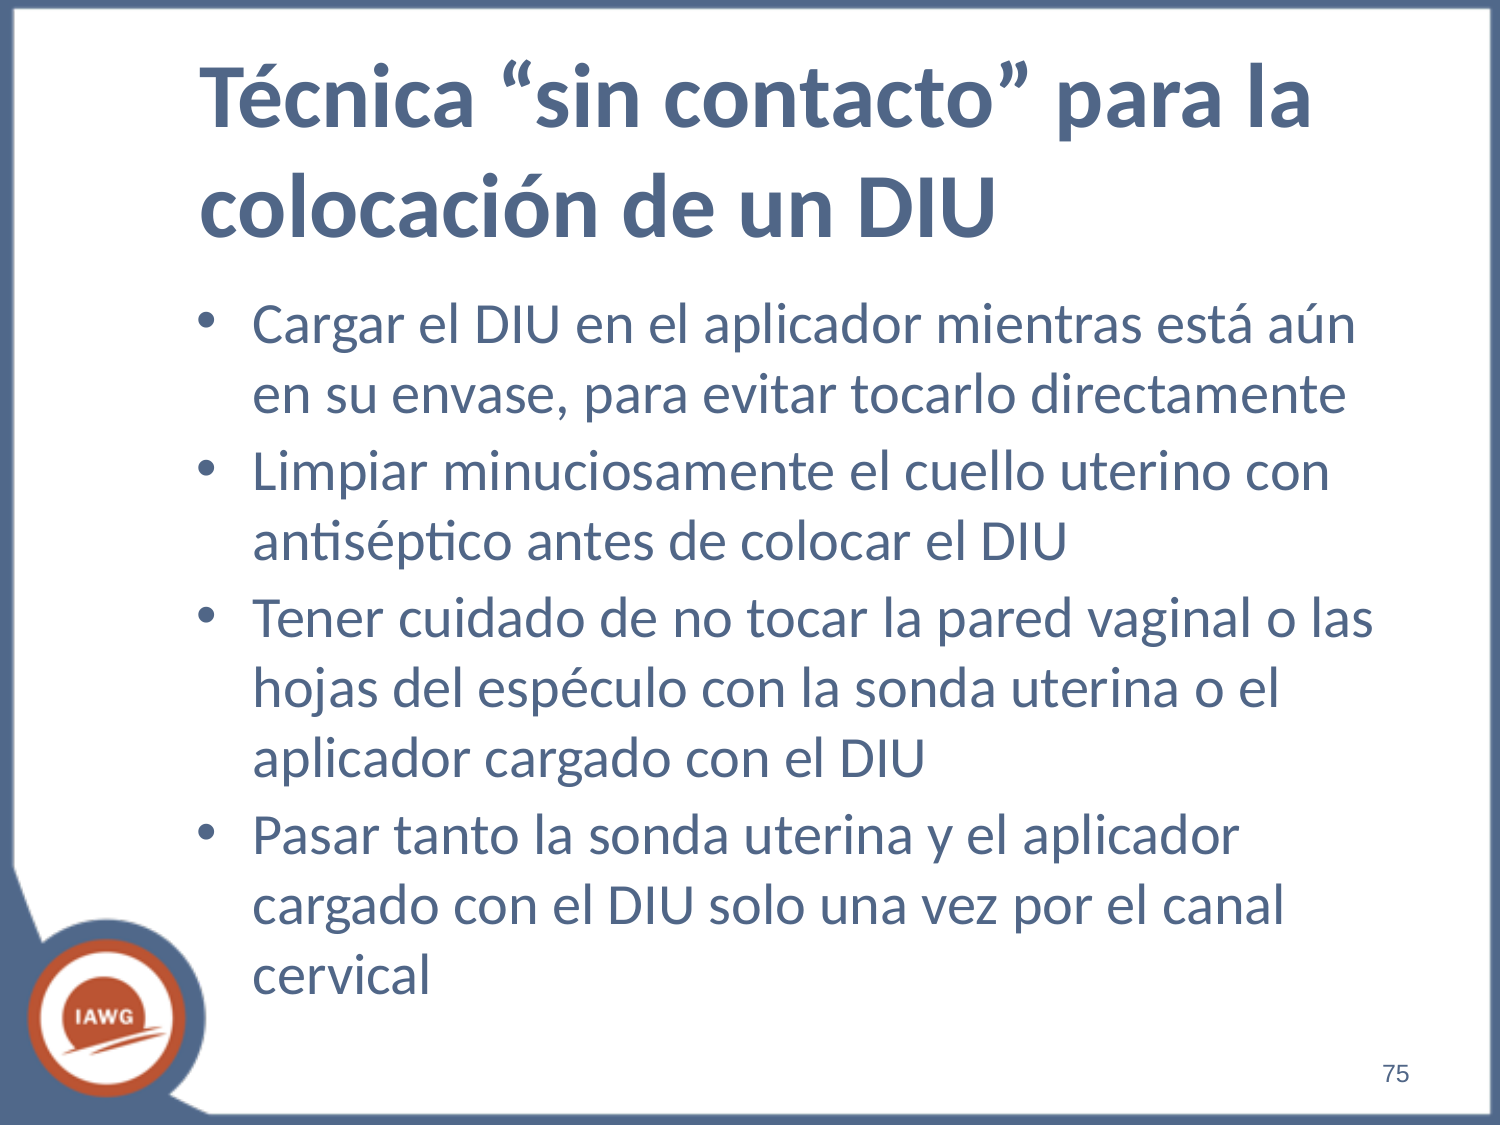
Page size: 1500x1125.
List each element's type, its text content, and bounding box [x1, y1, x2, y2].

list Cargar el DIU en el aplicador mientras está aún en su envase, para evitar tocarlo directamente Limpiar minuciosamente el cuello uterino con antiséptico antes de colocar el DIU Tener cuidado de no tocar la pared vaginal o las hojas del espéculo con la sonda uterina o el aplicador cargado con el DIU Pasar tanto la sonda uterina y el aplicador cargado con el DIU solo una vez por el canal cervical [162, 277, 1425, 1020]
title Técnica “sin contacto” para la colocación de un DIU [184, 51, 1398, 240]
slide_number ‹#› [1074, 1042, 1425, 1103]
picture [0, 0, 1500, 1125]
